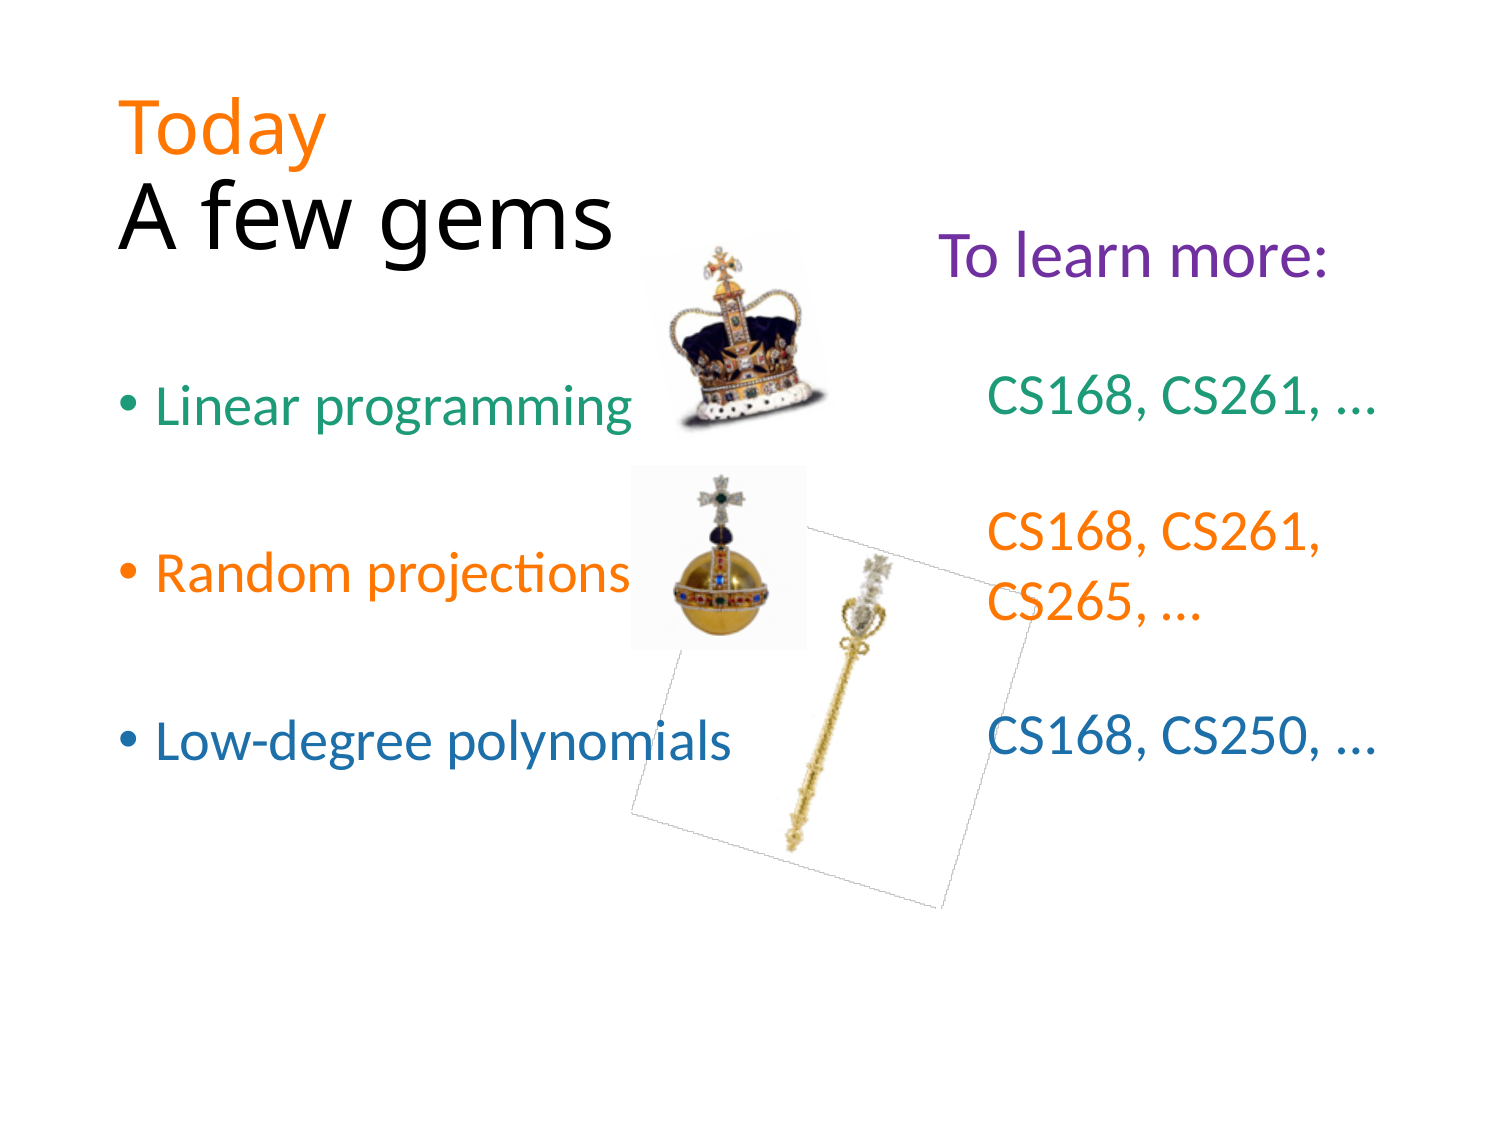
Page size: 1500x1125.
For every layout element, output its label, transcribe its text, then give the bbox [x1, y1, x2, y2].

text_box CS168, CS250, … [997, 689, 1421, 774]
text_box CS168, CS261, CS265, … [973, 484, 1421, 640]
text_box CS168, CS261, … [973, 349, 1421, 435]
text_box To learn more: [923, 203, 1500, 298]
title Today A few gems [103, 59, 1397, 300]
picture [631, 465, 997, 868]
picture [641, 227, 834, 440]
list Linear programming Random projections Low-degree polynomials [103, 367, 1397, 1082]
